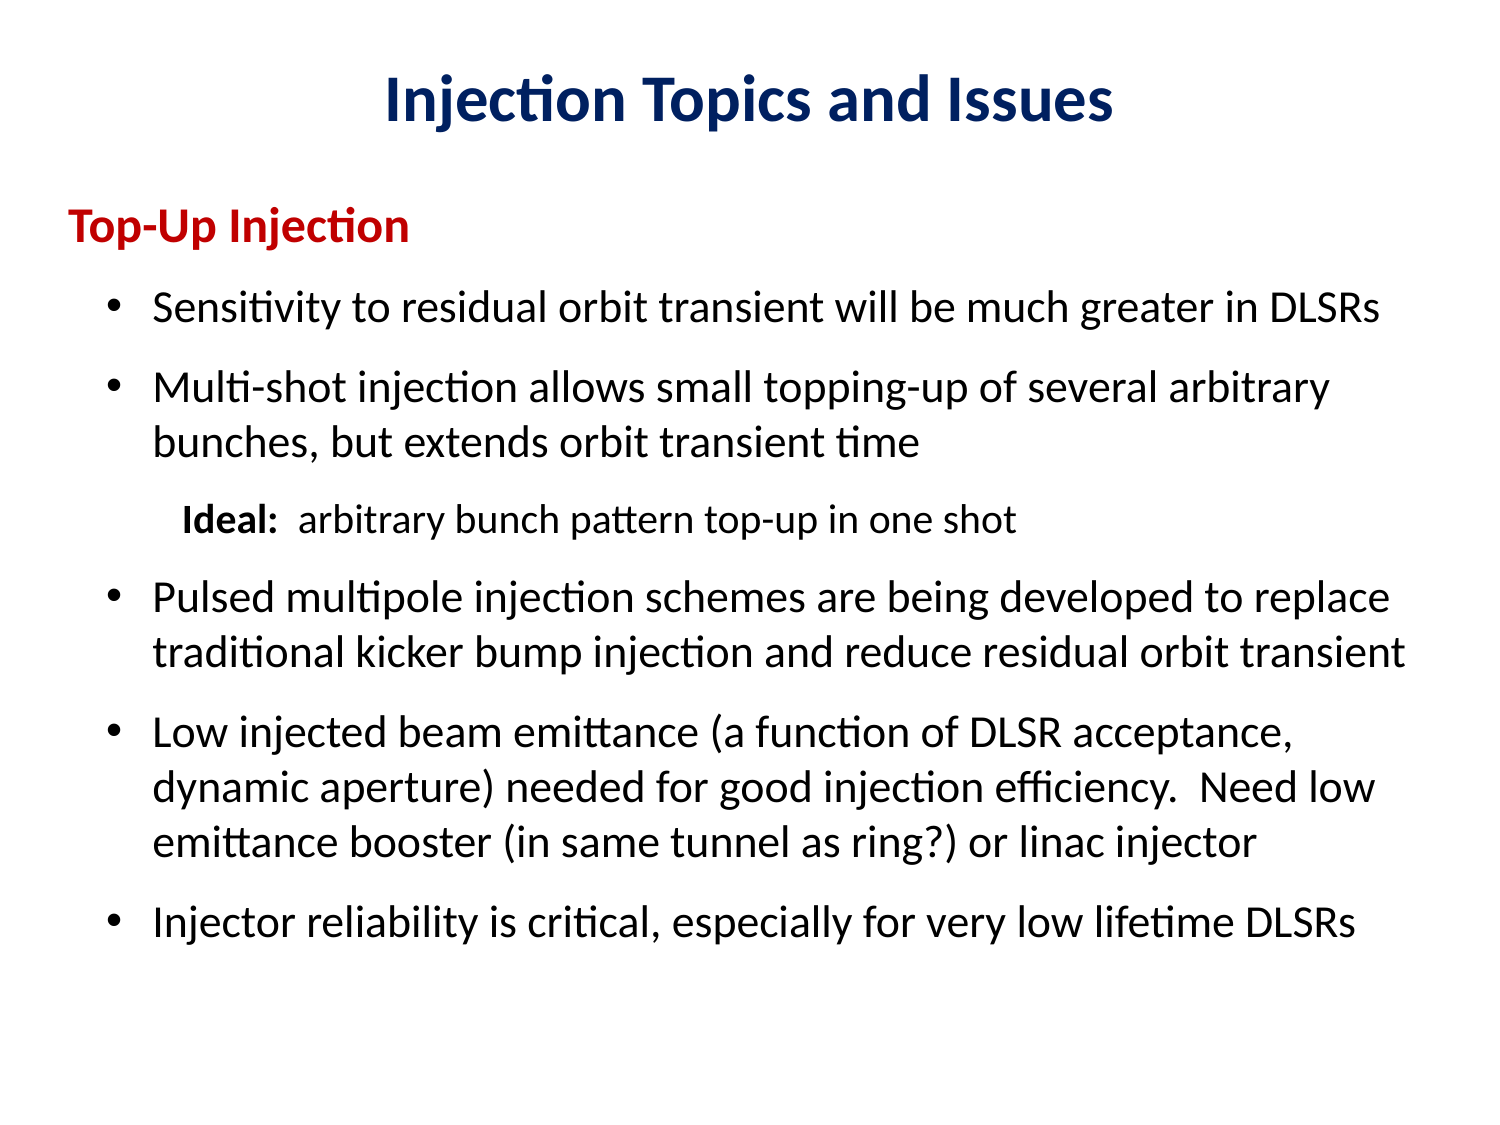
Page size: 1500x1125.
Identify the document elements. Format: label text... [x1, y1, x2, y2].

list Top-Up Injection Sensitivity to residual orbit transient will be much greater in DLSRs Multi-shot injection allows small topping-up of several arbitrary bunches, but extends orbit transient time Ideal: arbitrary bunch pattern top-up in one shot Pulsed multipole injection schemes are being developed to replace traditional kicker bump injection and reduce residual orbit transient Low injected beam emittance (a function of DLSR acceptance, dynamic aperture) needed for good injection efficiency. Need low emittance booster (in same tunnel as ring?) or linac injector Injector reliability is critical, especially for very low lifetime DLSRs [53, 184, 1459, 1012]
title Injection Topics and Issues [0, 19, 1500, 171]
